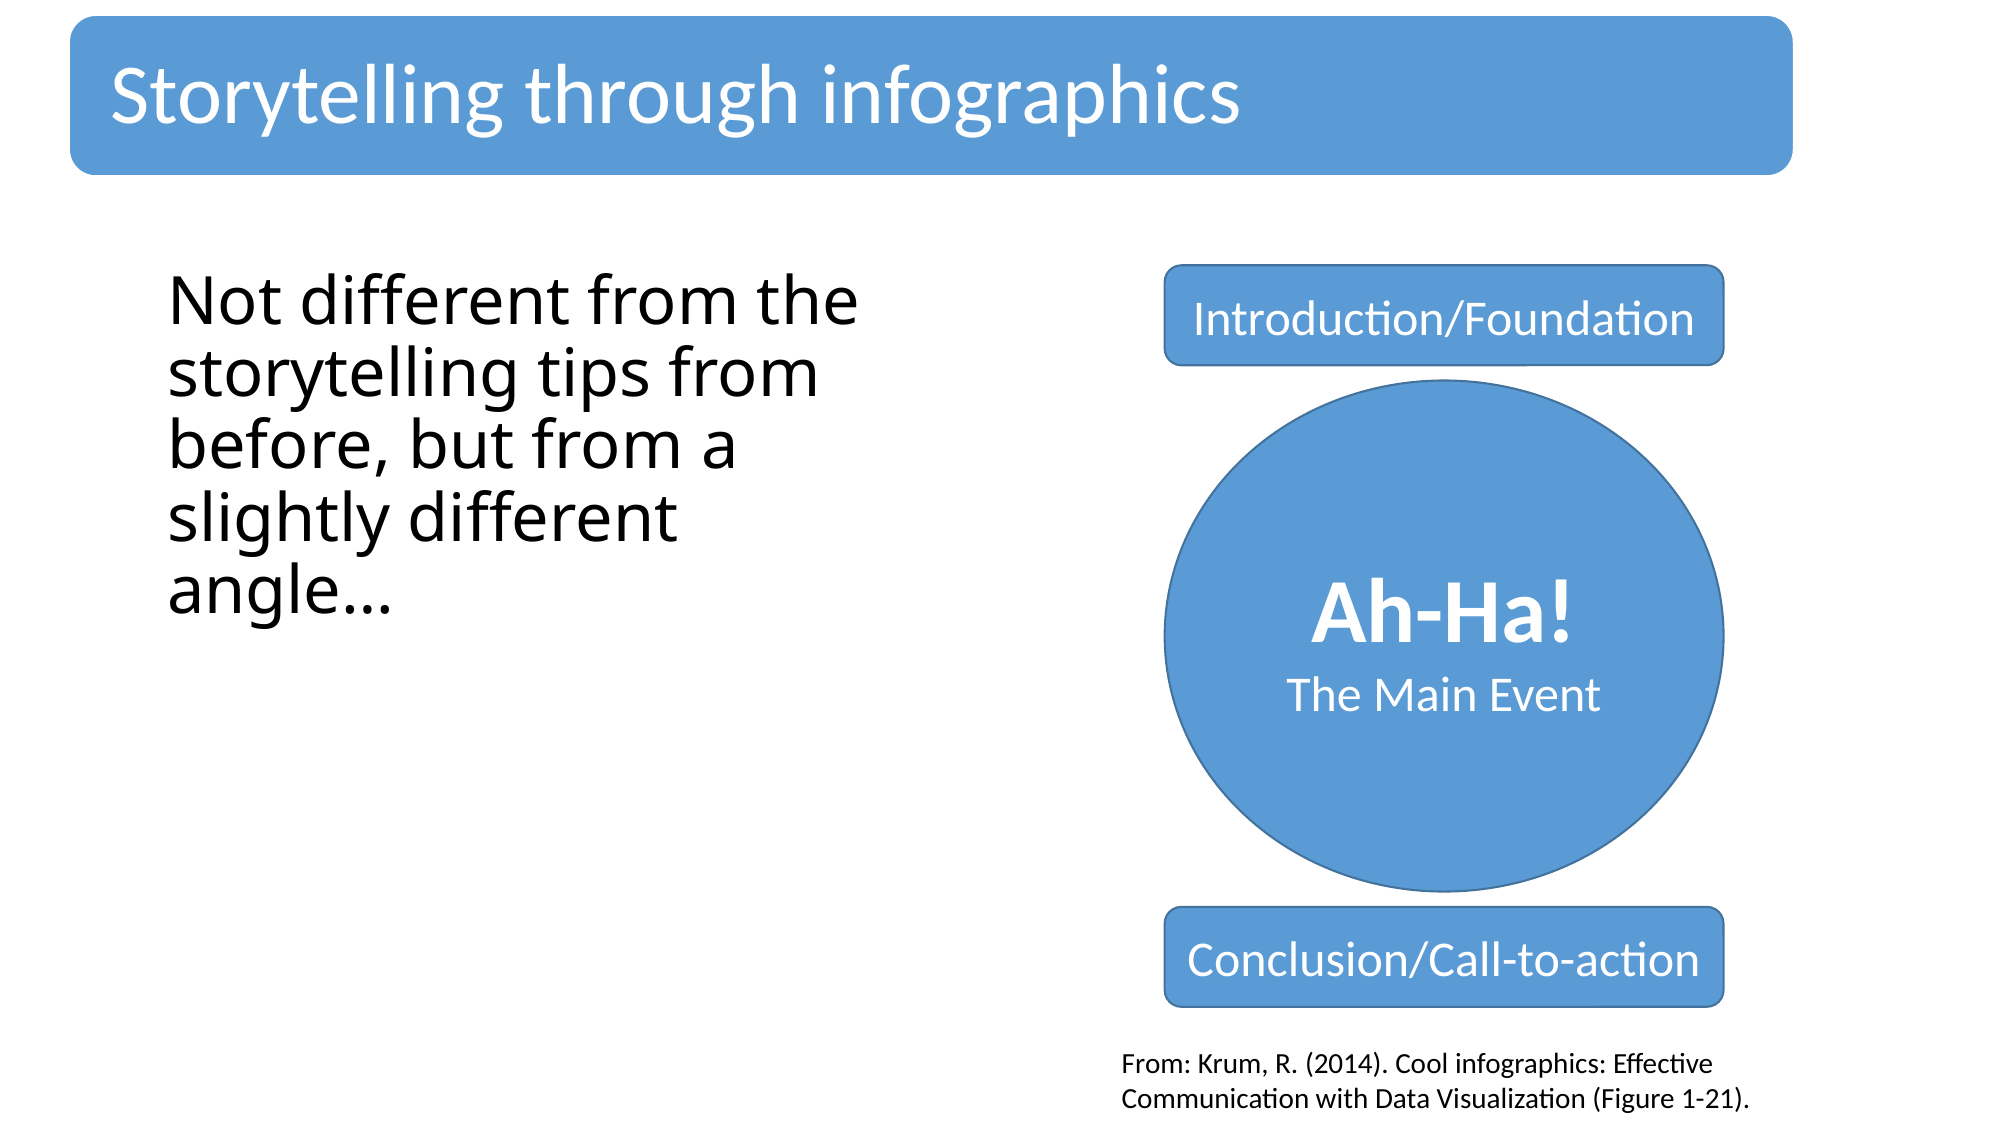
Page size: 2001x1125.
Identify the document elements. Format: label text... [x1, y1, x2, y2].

text_box Introduction/Foundation [1163, 264, 1725, 367]
text_box From: Krum, R. (2014). Cool infographics: Effective Communication with Data Visualization (Figure 1-21). [1106, 1037, 1855, 1122]
text_box Conclusion/Call-to-action [1163, 905, 1725, 1008]
list Not different from the storytelling tips from before, but from a slightly different angle… [152, 259, 884, 1038]
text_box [68, 14, 1794, 178]
text_box Ah-Ha! The Main Event [1163, 379, 1725, 893]
